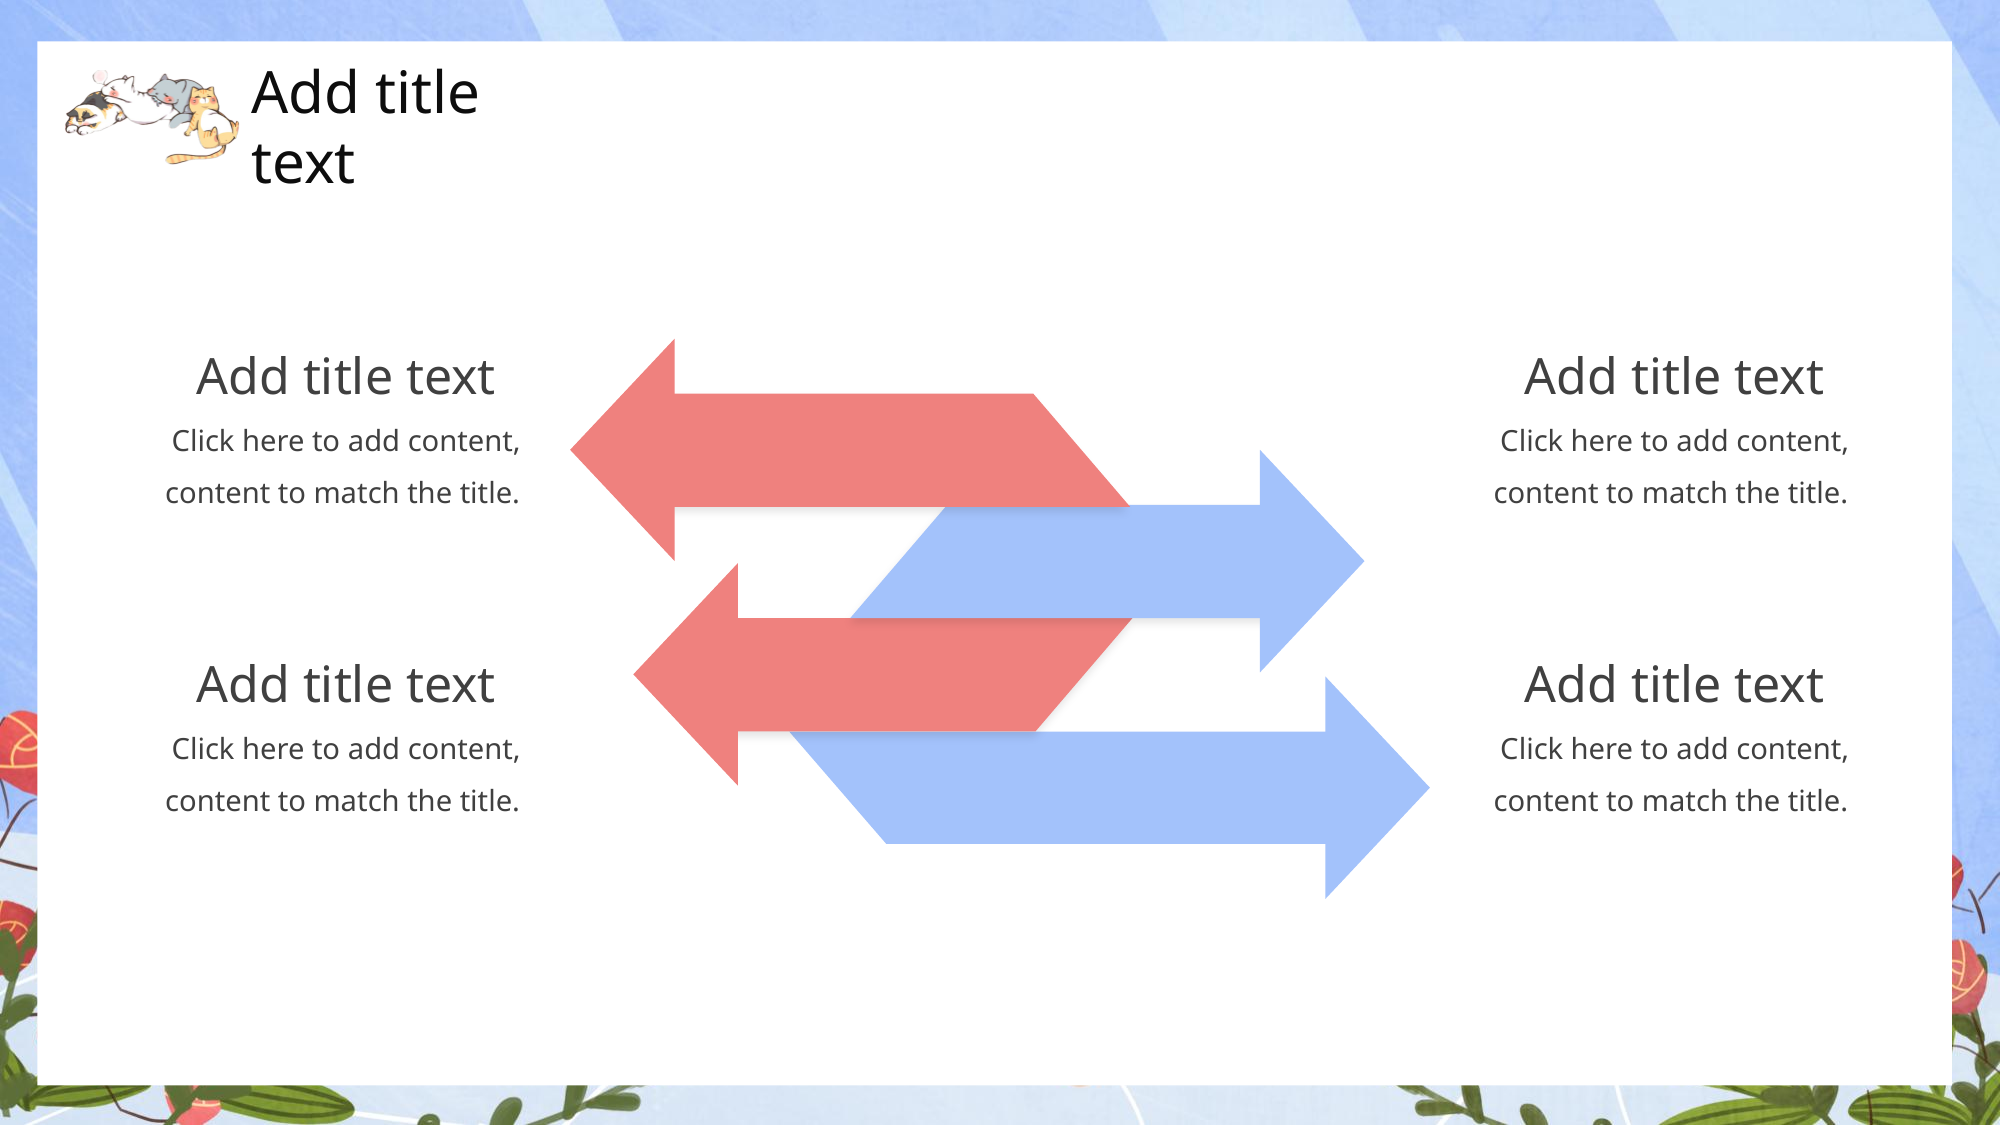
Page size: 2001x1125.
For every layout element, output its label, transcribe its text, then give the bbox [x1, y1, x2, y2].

picture [0, 0, 2000, 1125]
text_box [570, 338, 1430, 899]
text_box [147, 644, 546, 822]
text_box Add title text [236, 48, 586, 203]
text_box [147, 336, 546, 513]
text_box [1475, 336, 1874, 513]
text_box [1475, 644, 1874, 822]
